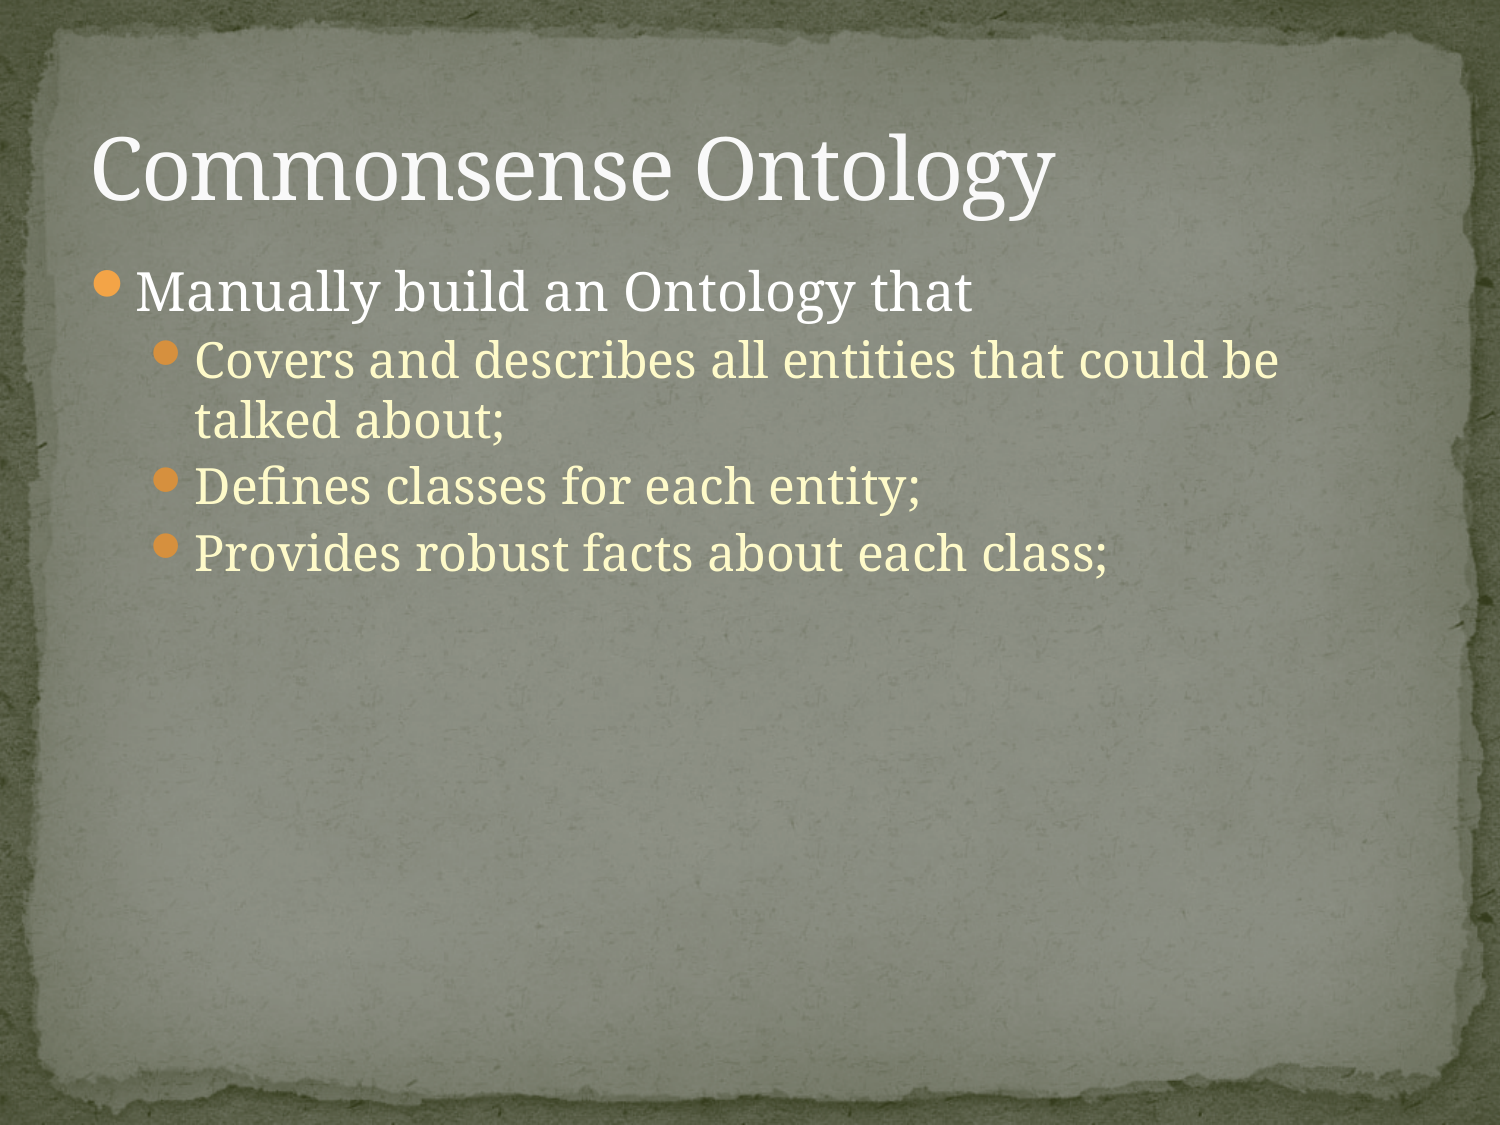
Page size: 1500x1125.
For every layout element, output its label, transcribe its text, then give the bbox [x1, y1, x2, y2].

list Manually build an Ontology that Covers and describes all entities that could be talked about; Defines classes for each entity; Provides robust facts about each class; [75, 249, 1425, 1000]
title Commonsense Ontology [74, 24, 1425, 225]
